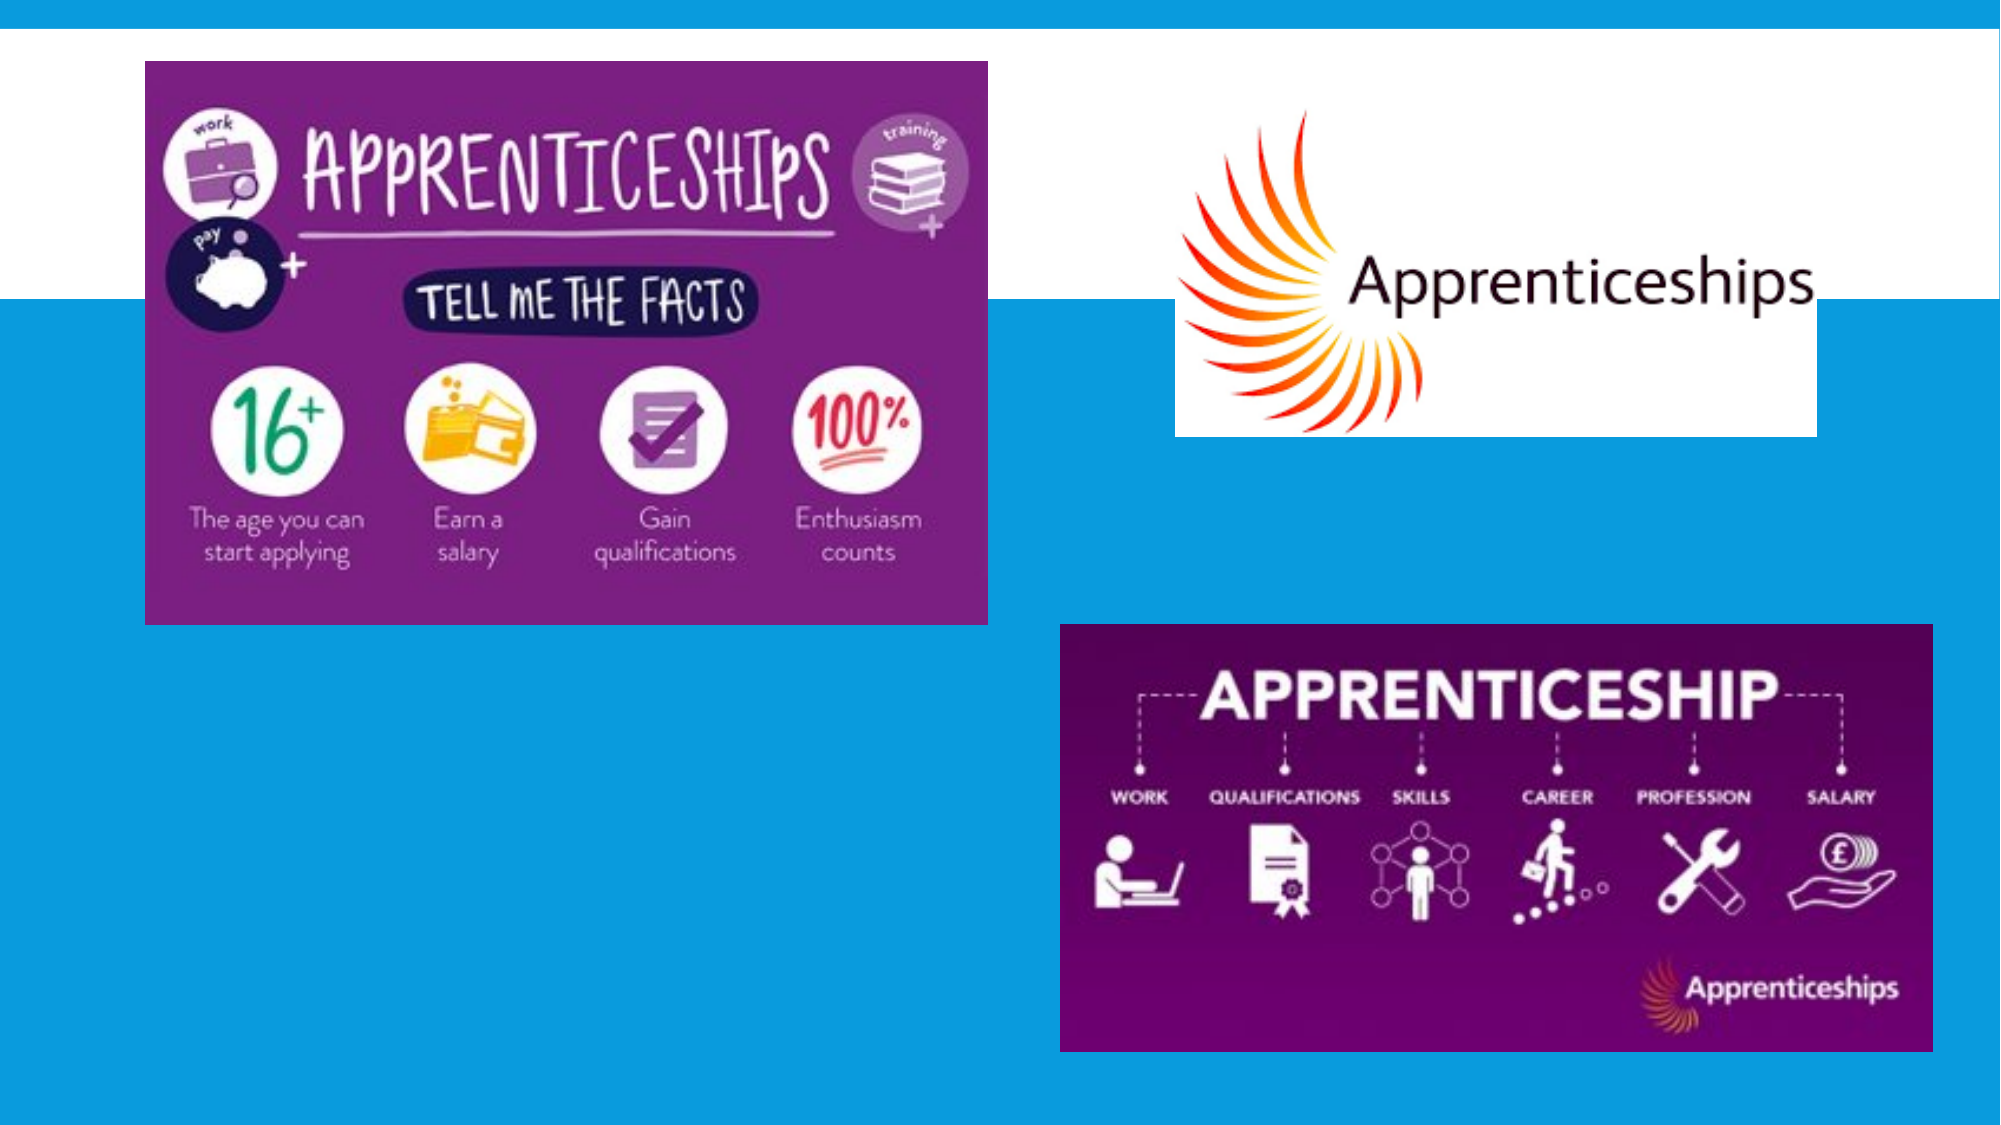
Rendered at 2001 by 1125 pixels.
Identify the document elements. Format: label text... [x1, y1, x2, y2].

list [145, 61, 989, 625]
picture [1061, 625, 1932, 1051]
title APPRENTICESHIP [173, 838, 1749, 1083]
picture [1175, 107, 1818, 436]
